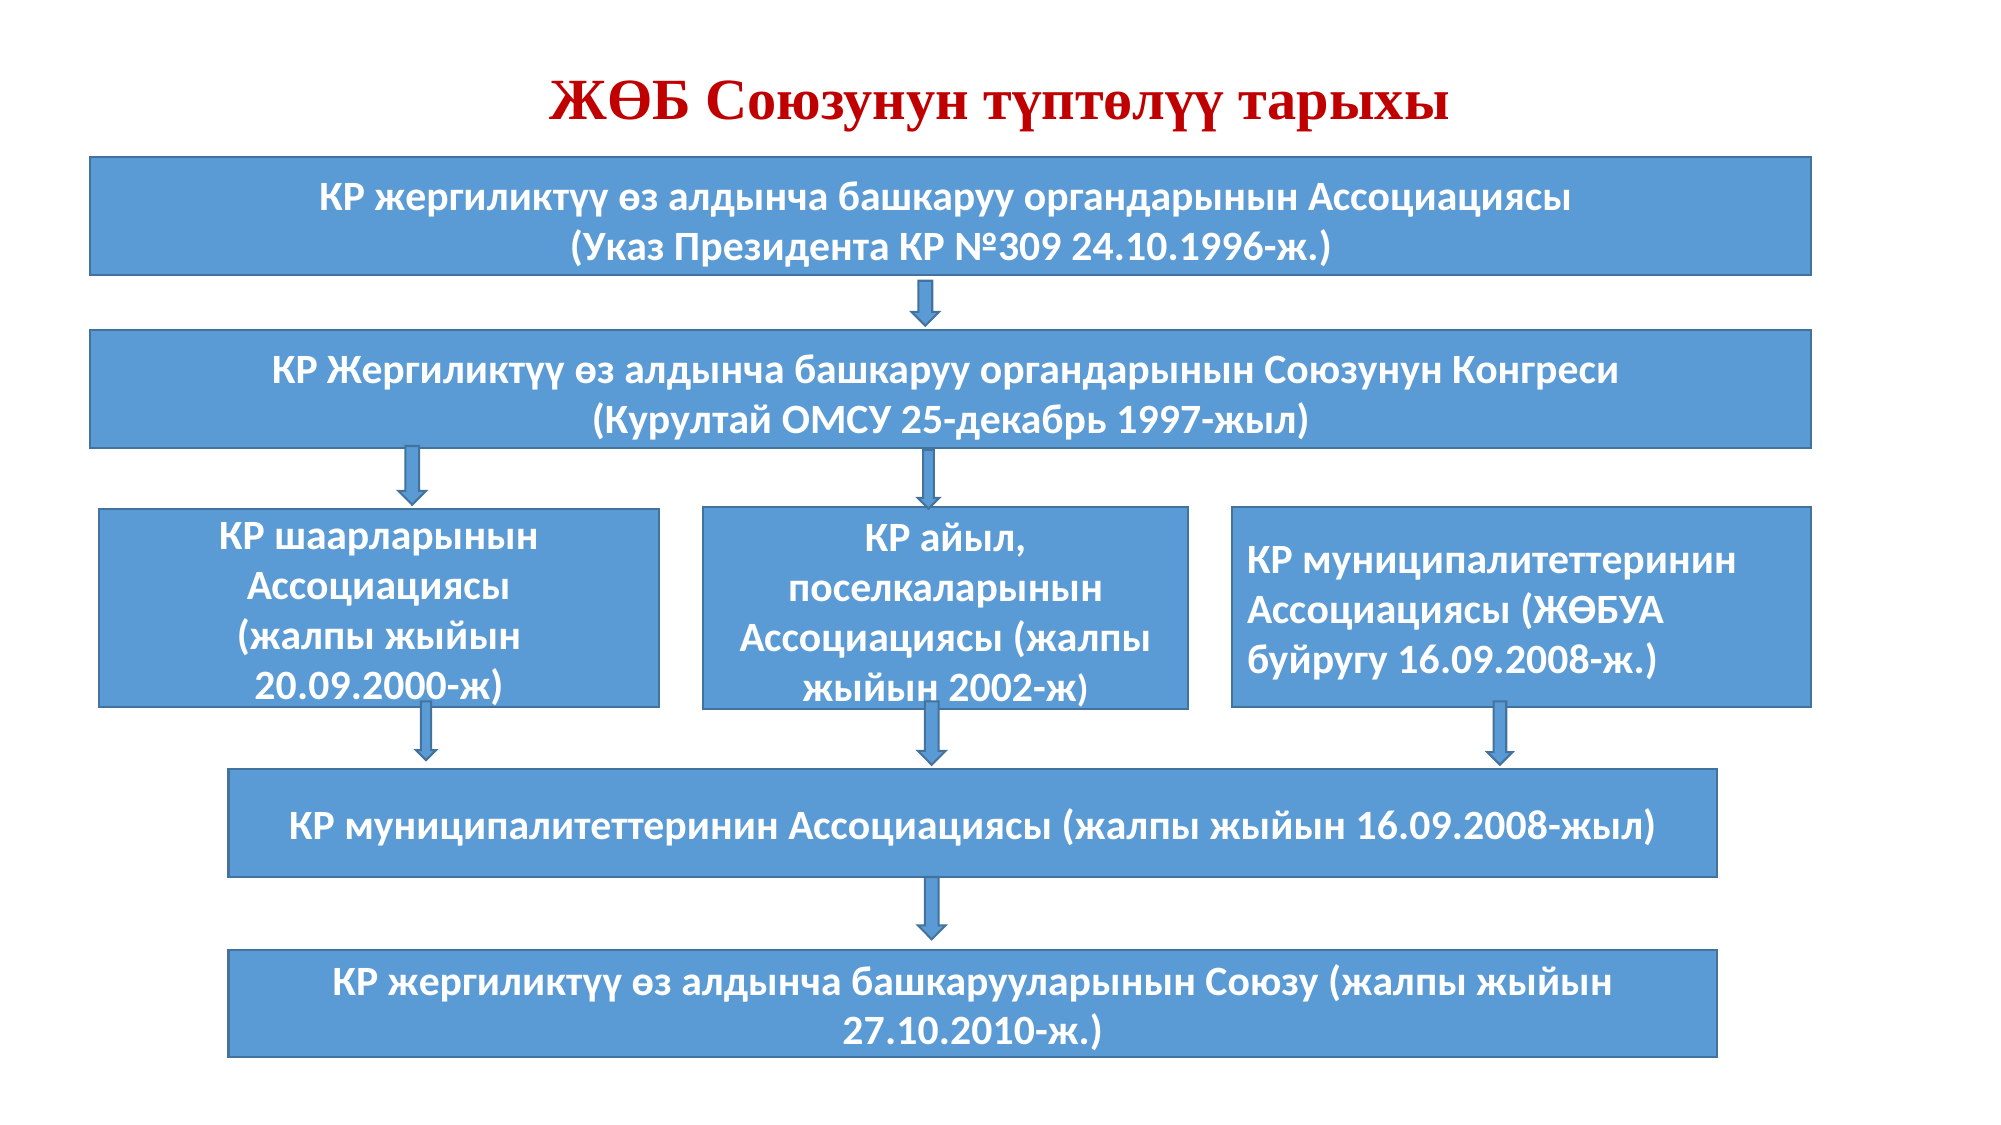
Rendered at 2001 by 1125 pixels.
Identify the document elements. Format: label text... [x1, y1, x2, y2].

title ЖӨБ Союзунун түптөлүү тарыхы [137, 59, 1863, 141]
text_box КР жергиликтүү өз алдынча башкаруу органдарынын Ассоциациясы (Указ Президента КР №309 24.10.1996-ж.) [89, 156, 1812, 276]
text_box КР муниципалитеттеринин Ассоциациясы (ЖӨБУА буйругу 16.09.2008-ж.) [1231, 506, 1812, 708]
text_box КР муниципалитеттеринин Ассоциациясы (жалпы жыйын 16.09.2008-жыл) [227, 768, 1718, 878]
text_box [915, 700, 949, 767]
text_box [909, 279, 942, 328]
text_box [1484, 700, 1516, 767]
text_box КР жергиликтүү өз алдынча башкарууларынын Союзу (жалпы жыйын 27.10.2010-ж.) [227, 949, 1718, 1058]
text_box [413, 700, 439, 762]
text_box [915, 875, 949, 941]
text_box КР шаарларынын Ассоциациясы (жалпы жыйын 20.09.2000-ж) [98, 508, 660, 708]
text_box [915, 448, 942, 511]
text_box [395, 444, 429, 507]
text_box КР айыл, поселкаларынын Ассоциациясы (жалпы жыйын 2002-ж) [702, 506, 1189, 710]
text_box КР Жергиликтүү өз алдынча башкаруу органдарынын Союзунун Конгреси (Курултай ОМСУ 25-декабрь 1997-жыл) [89, 329, 1812, 449]
